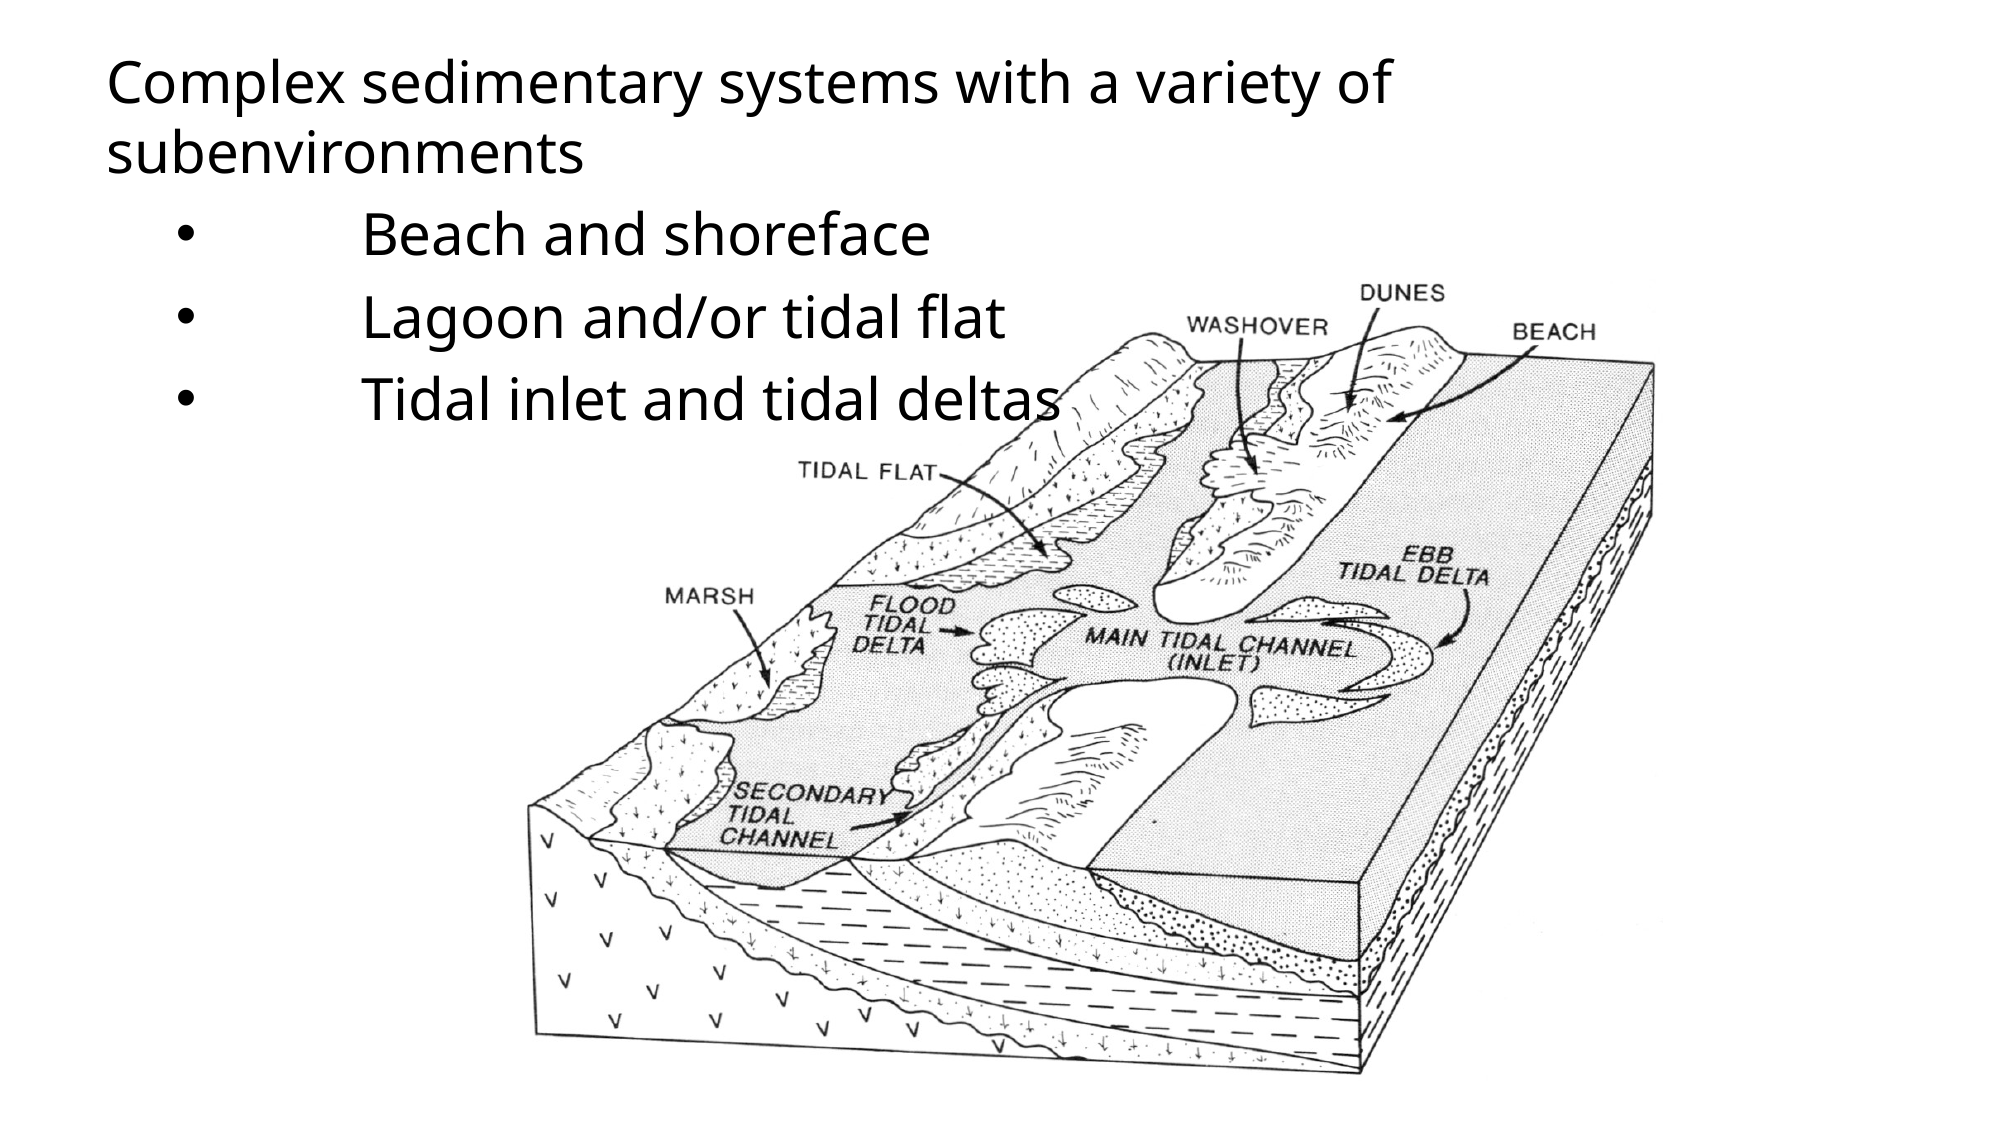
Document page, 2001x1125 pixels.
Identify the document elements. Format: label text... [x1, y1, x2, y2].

picture [518, 274, 1663, 1082]
text_box Complex sedimentary systems with a variety of subenvironments Beach and shoreface Lagoon and/or tidal flat Tidal inlet and tidal deltas [91, 37, 1675, 440]
